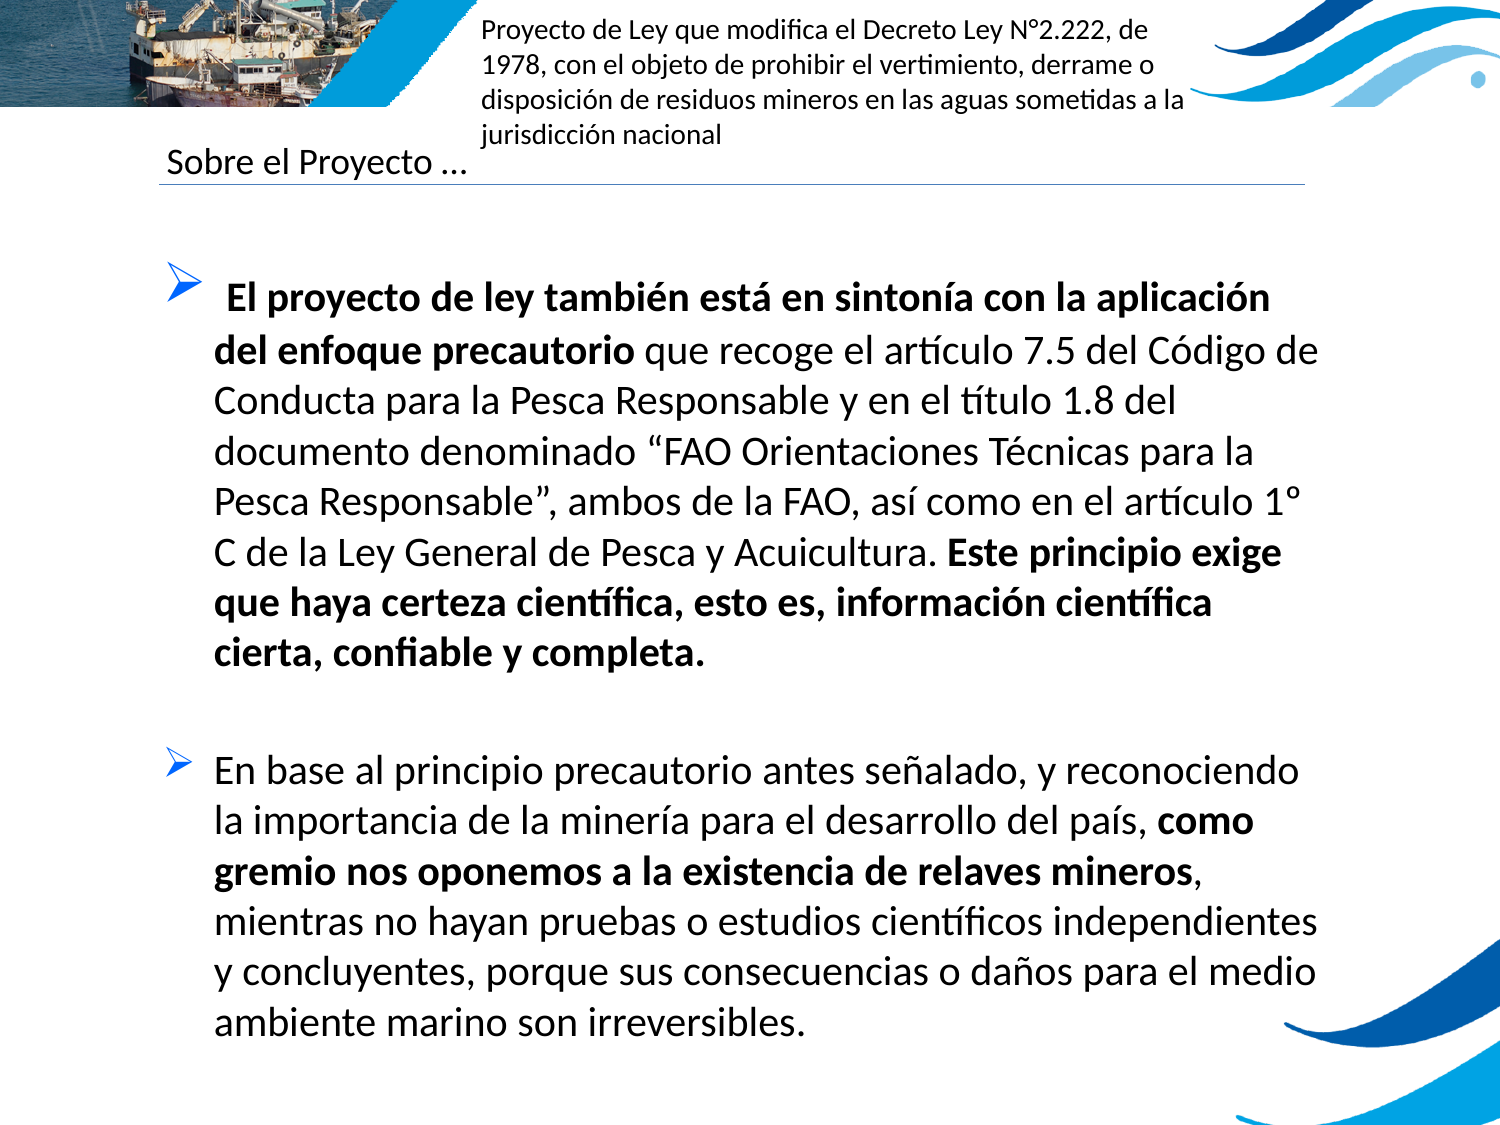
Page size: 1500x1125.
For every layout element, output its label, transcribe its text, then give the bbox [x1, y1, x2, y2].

picture [0, 0, 396, 108]
picture [1233, 860, 1500, 1125]
text_box Sobre el Proyecto … [151, 130, 483, 190]
picture [387, 0, 1500, 108]
picture [1484, 1119, 1500, 1125]
text_box Proyecto de Ley que modifica el Decreto Ley N°2.222, de 1978, con el objeto de prohibir el vertimiento, derrame o disposición de residuos mineros en las aguas sometidas a la jurisdicción nacional [466, 115, 1223, 158]
list El proyecto de ley también está en sintonía con la aplicación del enfoque precautorio que recoge el artículo 7.5 del Código de Conducta para la Pesca Responsable y en el título 1.8 del documento denominado “FAO Orientaciones Técnicas para la Pesca Responsable”, ambos de la FAO, así como en el artículo 1º C de la Ley General de Pesca y Acuicultura. Este principio exige que haya certeza científica, esto es, información científica cierta, confiable y completa. En base al principio precautorio antes señalado, y reconociendo la importancia de la minería para el desarrollo del país, como gremio nos oponemos a la existencia de relaves mineros, mientras no hayan pruebas o estudios científicos independientes y concluyentes, porque sus consecuencias o daños para el medio ambiente marino son irreversibles. [147, 247, 1344, 1059]
